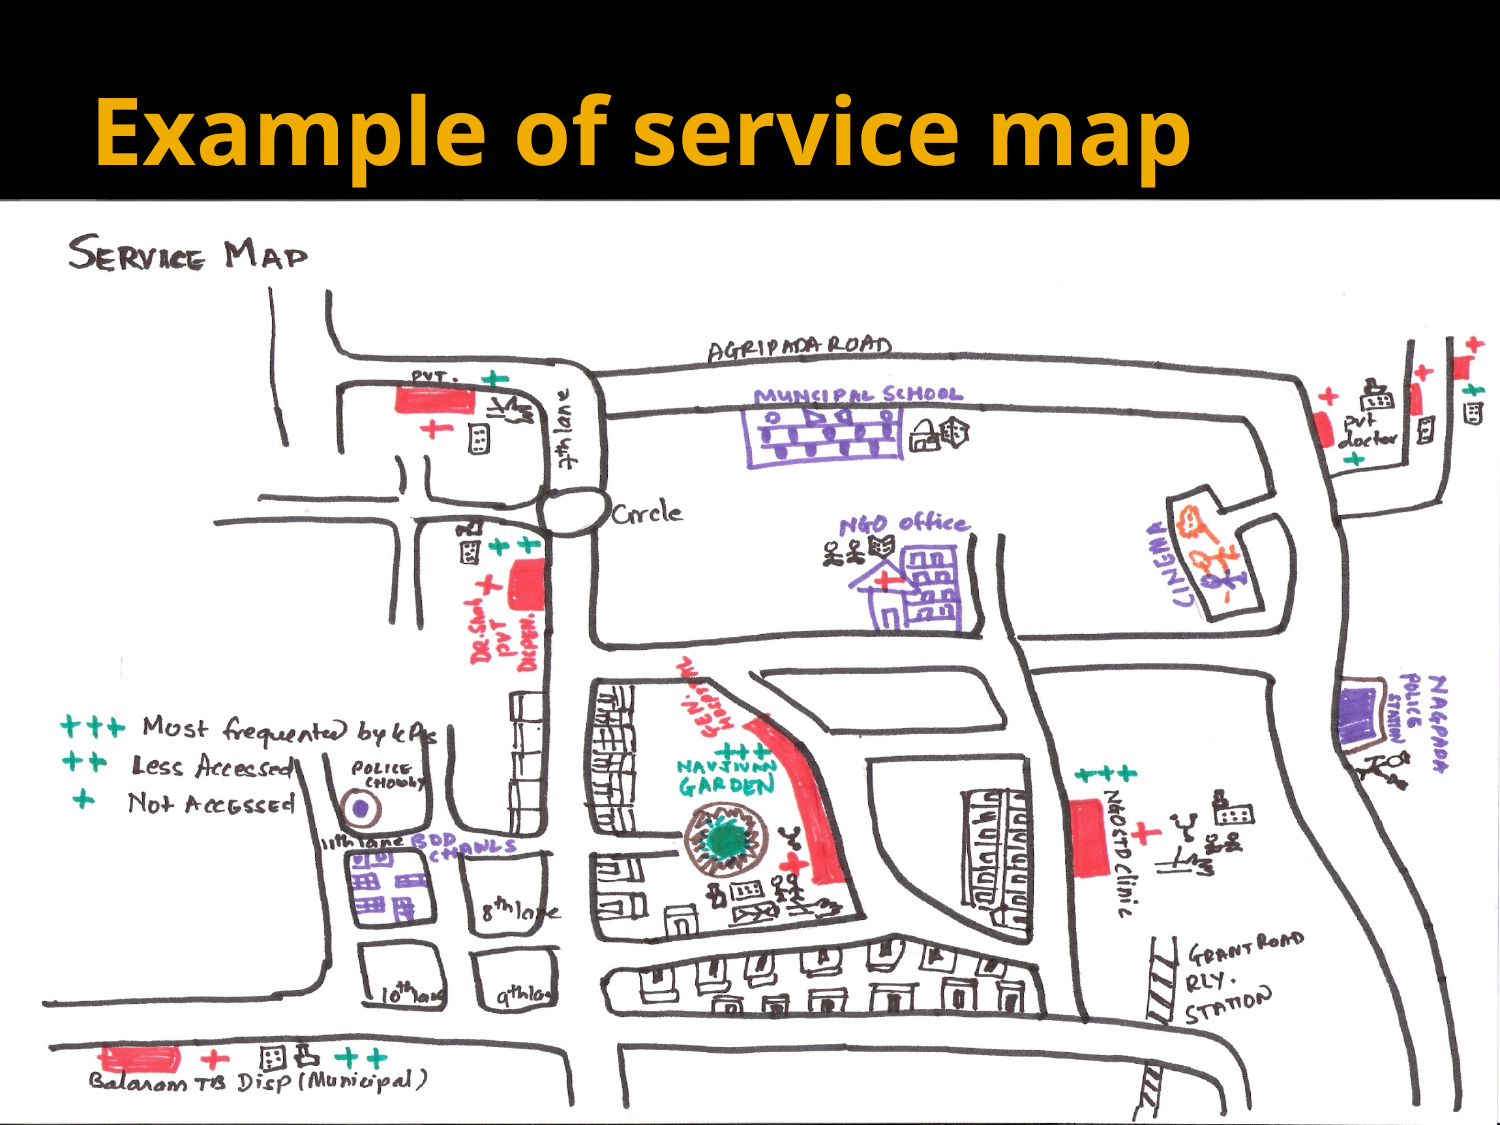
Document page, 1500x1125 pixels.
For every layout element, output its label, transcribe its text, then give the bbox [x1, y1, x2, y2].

picture [0, 199, 1500, 1125]
title Example of service map [75, 24, 1425, 199]
